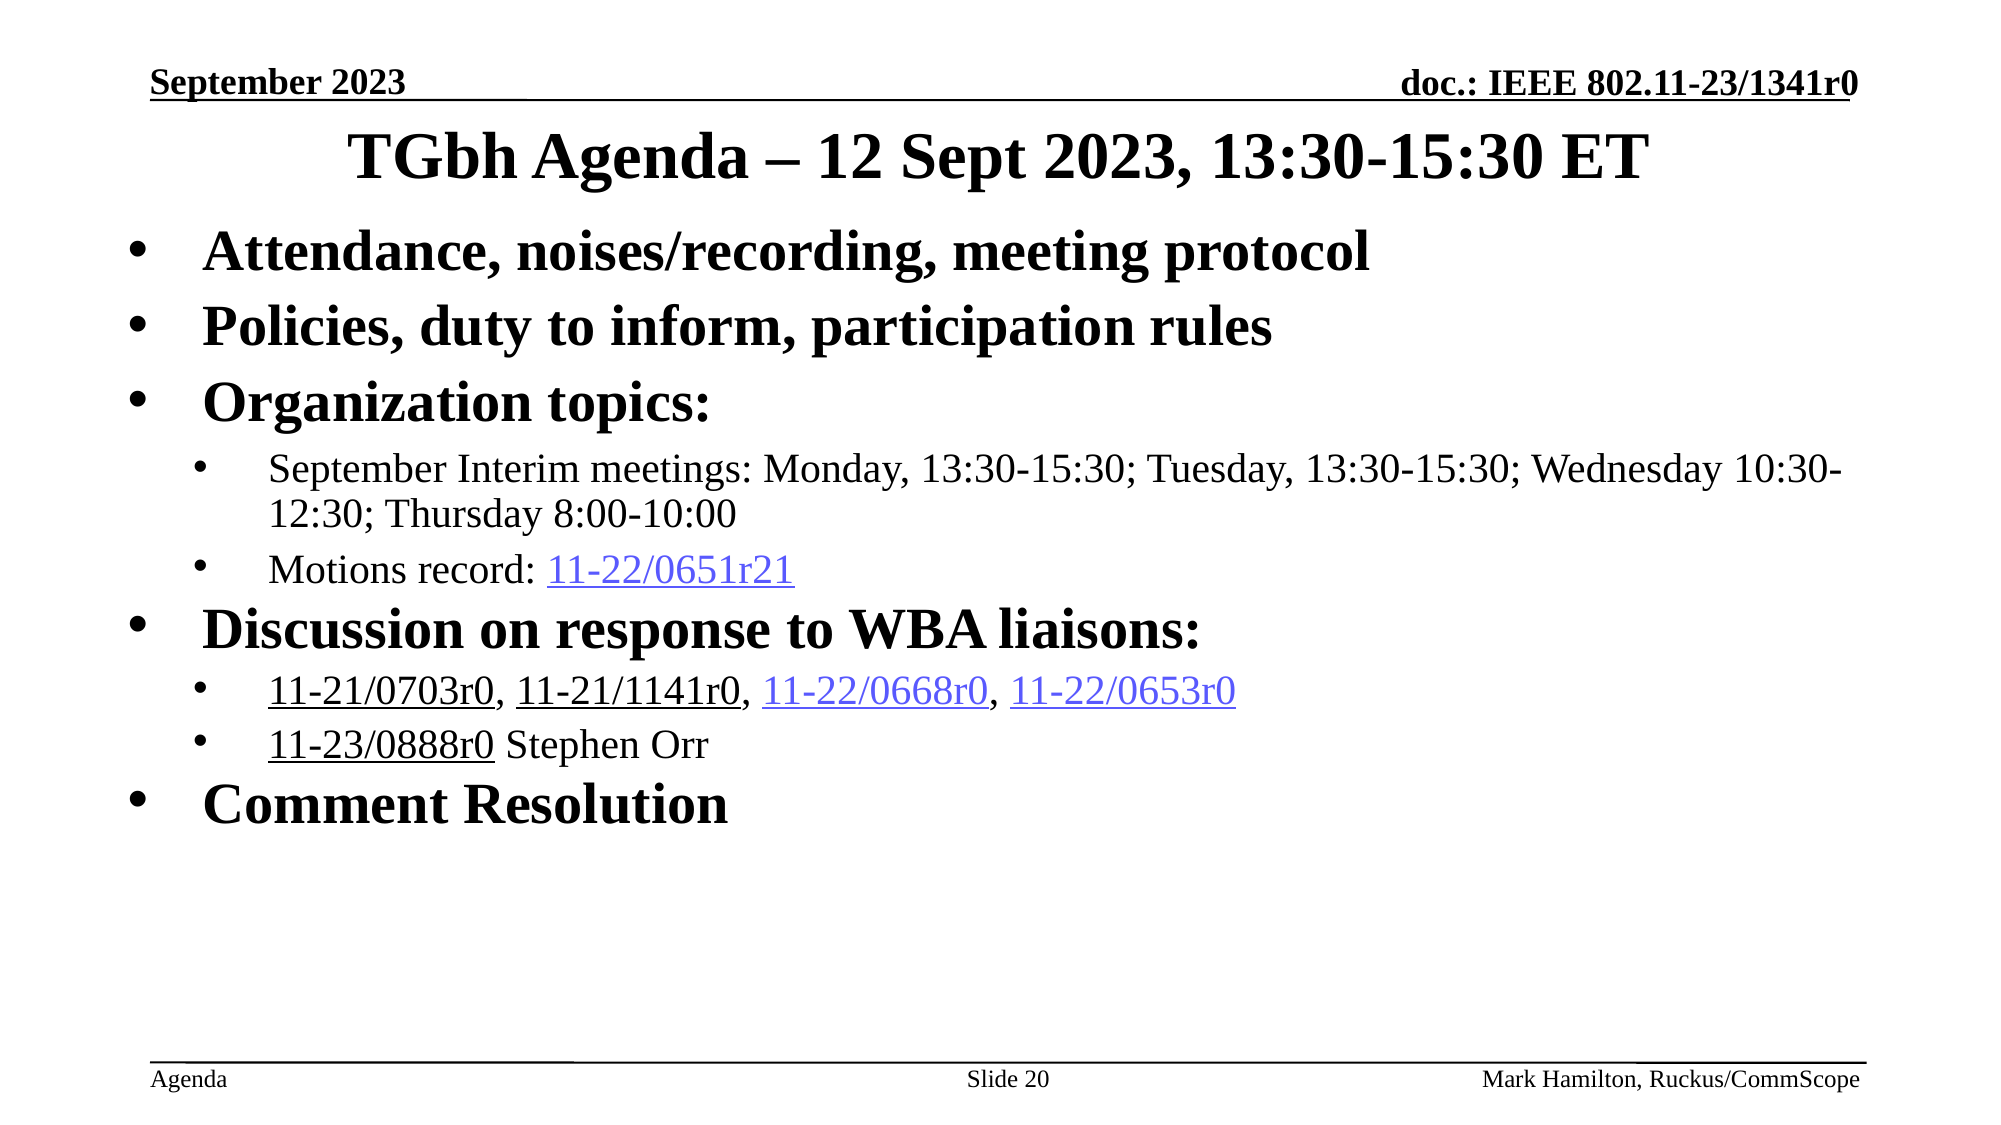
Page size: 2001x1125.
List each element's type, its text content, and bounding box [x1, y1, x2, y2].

title TGbh Agenda – 12 Sept 2023, 13:30-15:30 ET [149, 112, 1850, 191]
slide_number Slide 20 [950, 1061, 1067, 1123]
list Attendance, noises/recording, meeting protocol Policies, duty to inform, participation rules Organization topics: September Interim meetings: Monday, 13:30-15:30; Tuesday, 13:30-15:30; Wednesday 10:30-12:30; Thursday 8:00-10:00 Motions record: 11-22/0651r21 Discussion on response to WBA liaisons: 11-21/0703r0, 11-21/1141r0, 11-22/0668r0, 11-22/0653r0 11-23/0888r0 Stephen Orr Comment Resolution [112, 212, 1926, 1063]
